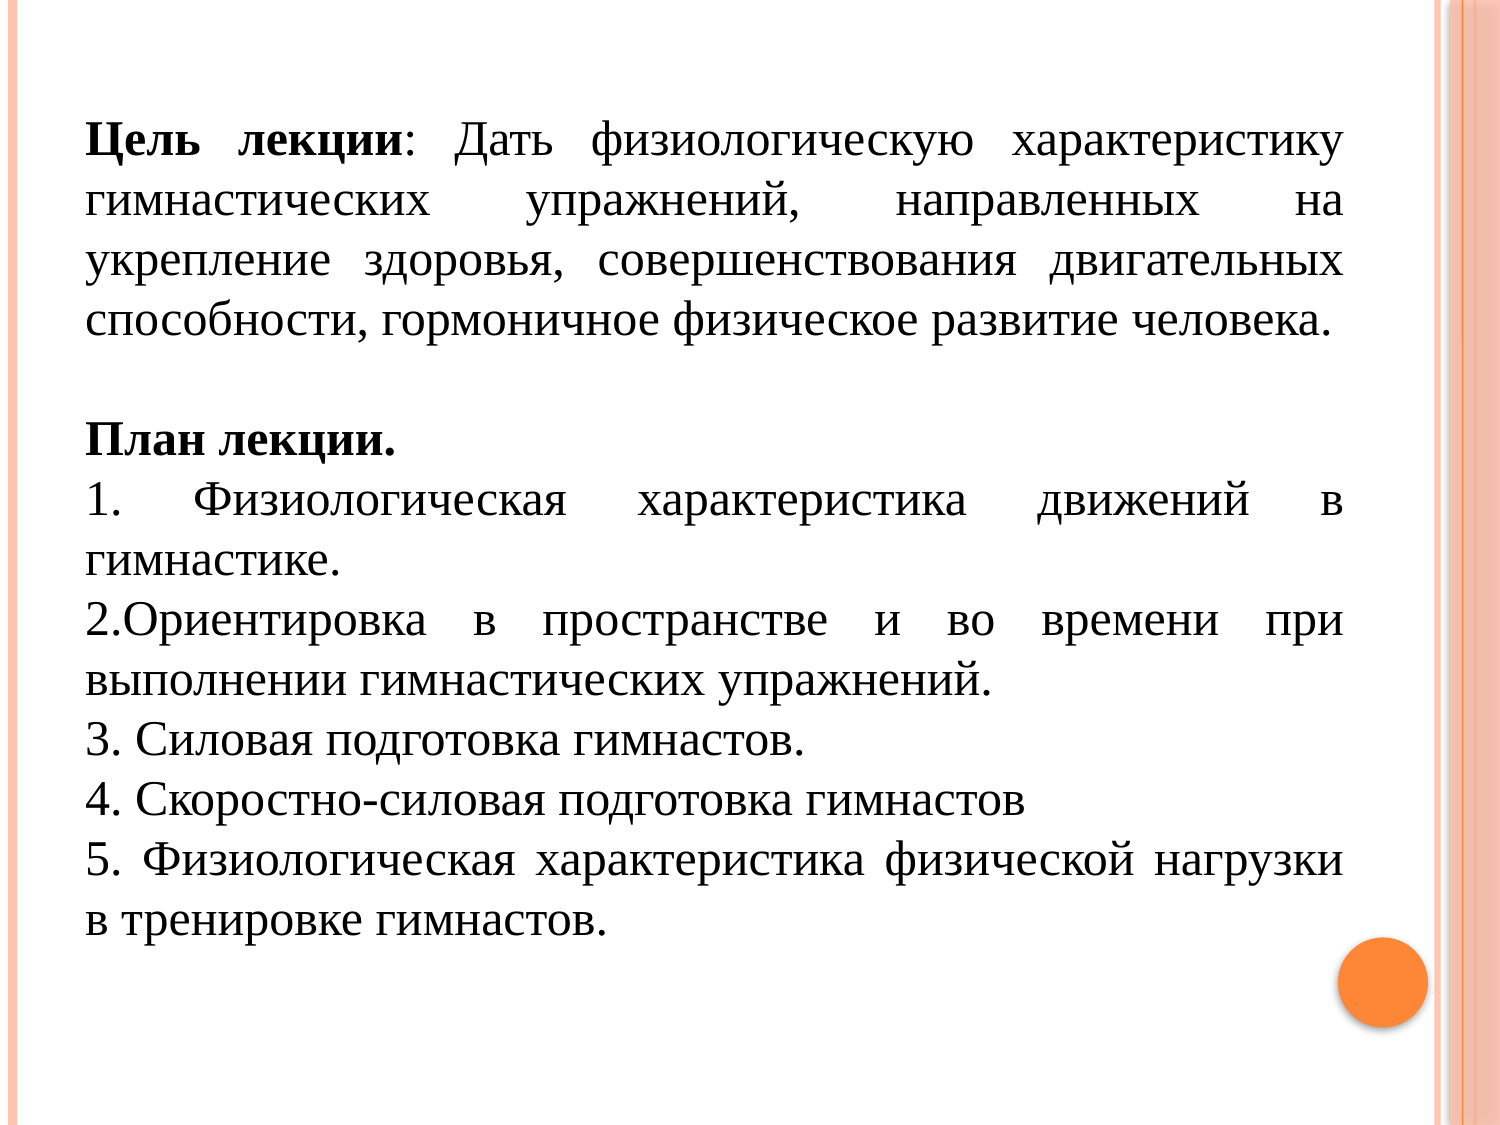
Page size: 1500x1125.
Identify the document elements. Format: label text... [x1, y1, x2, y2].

text_box Цель лекции: Дать физиологическую характеристику гимнастических упражнений, направленных на укрепление здоровья, совершенствования двигательных способности, гормоничное физическое развитие человека. План лекции. 1. Физиологическая характеристика движений в гимнастике. 2.Ориентировка в пространстве и во времени при выполнении гимнастических упражнений. 3. Силовая подготовка гимнастов. 4. Скоростно-силовая подготовка гимнастов 5. Физиологическая характеристика физической нагрузки в тренировке гимнастов. [70, 97, 1360, 953]
